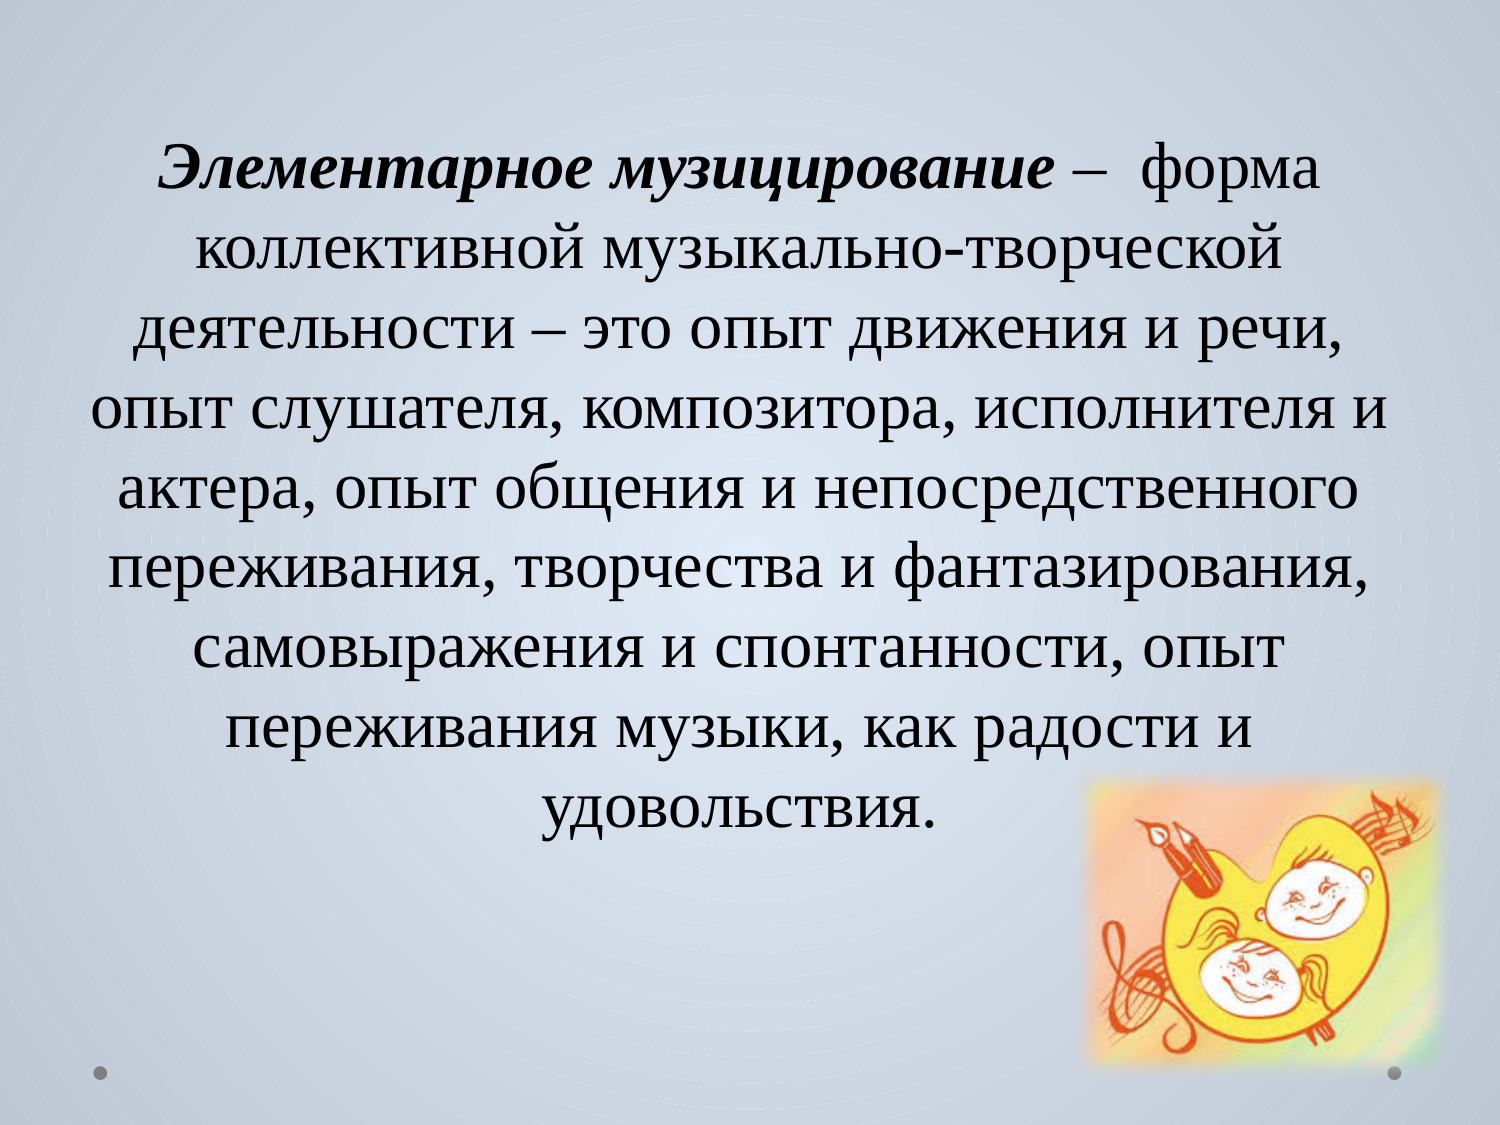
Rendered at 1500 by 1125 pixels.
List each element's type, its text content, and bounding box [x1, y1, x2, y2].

picture [1069, 762, 1457, 1083]
title Элементарное музицирование – форма коллективной музыкально-творческой деятельности – это опыт движения и речи, опыт слушателя, композитора, исполнителя и актера, опыт общения и непосредственного переживания, творчества и фантазирования, самовыражения и спонтанности, опыт переживания музыки, как радости и удовольствия. [64, 90, 1415, 929]
